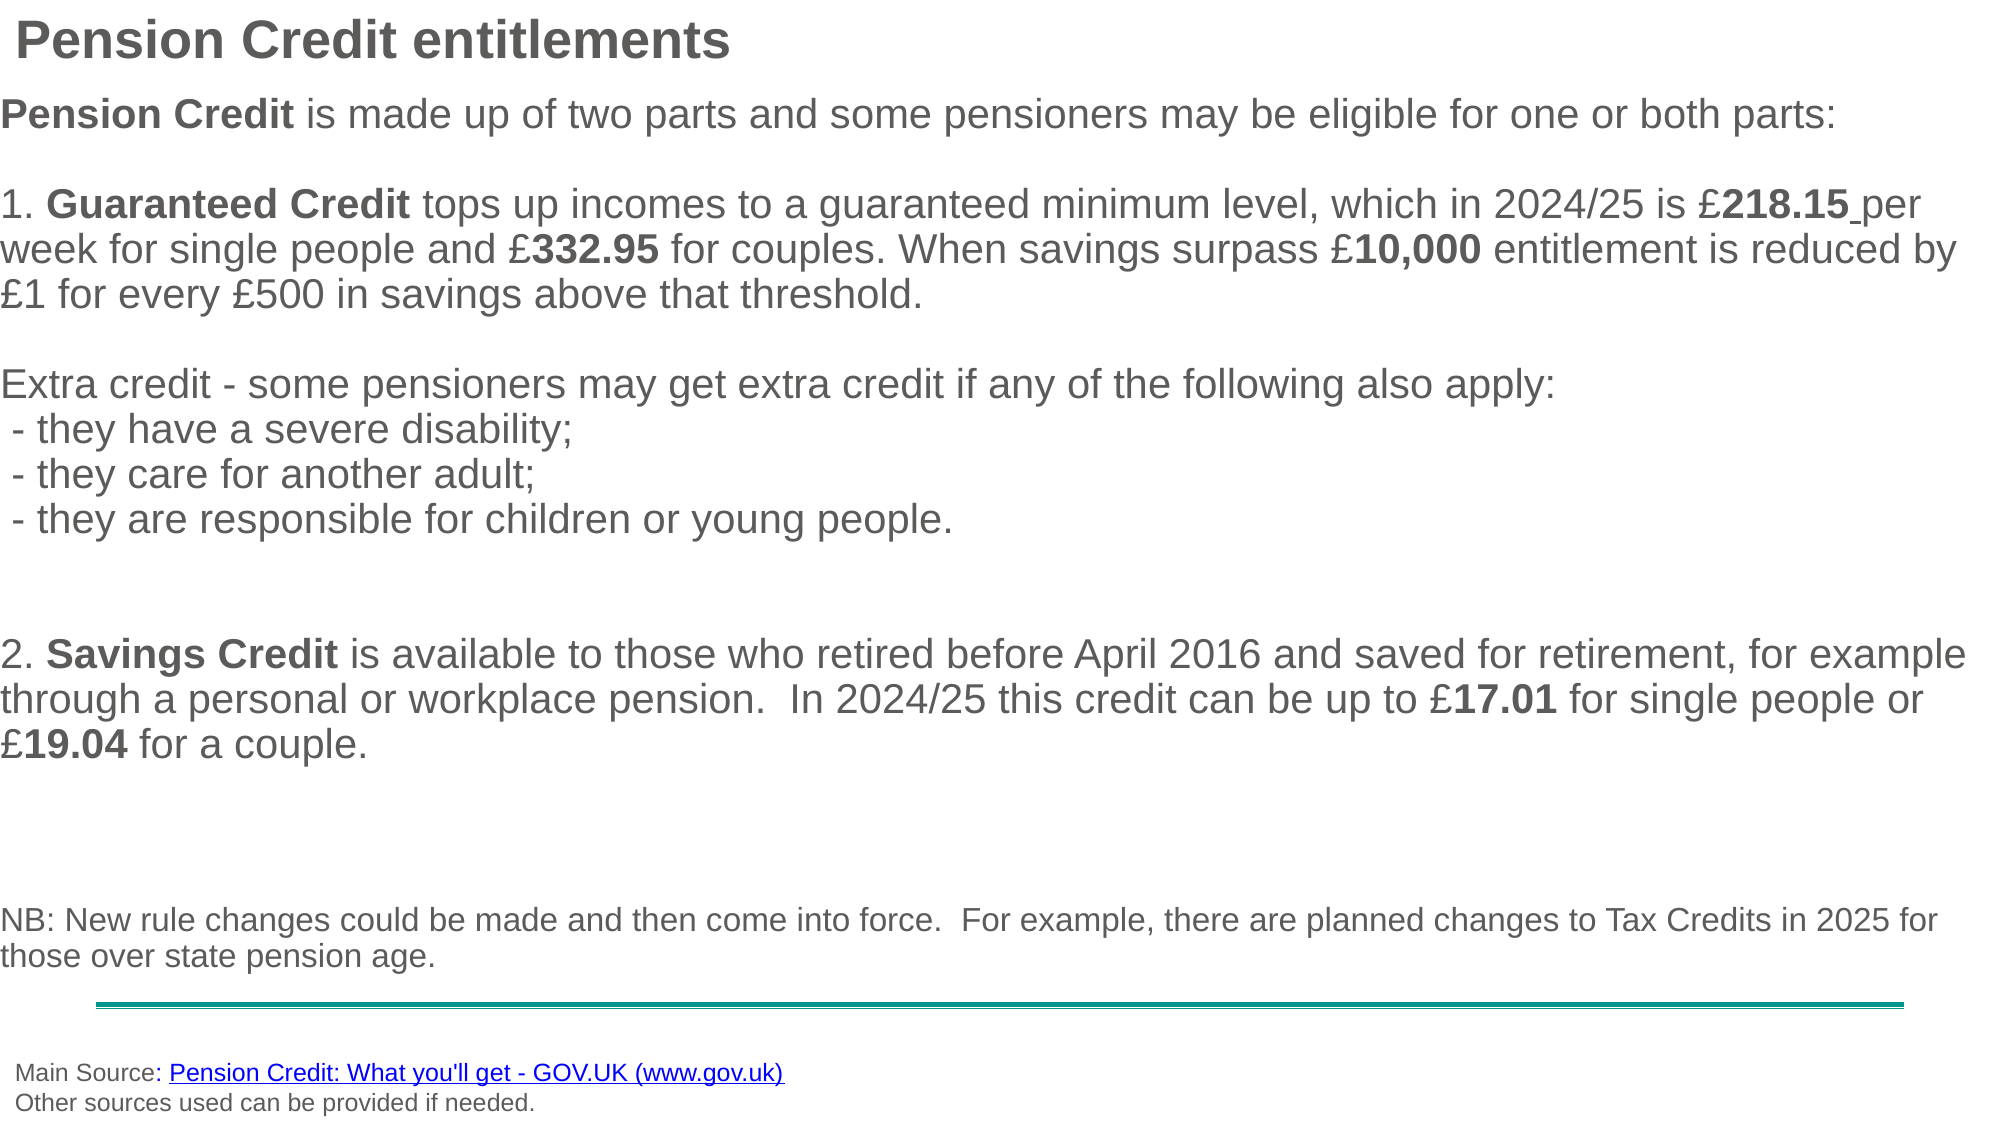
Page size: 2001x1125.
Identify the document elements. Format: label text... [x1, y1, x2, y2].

text_box Pension Credit is made up of two parts and some pensioners may be eligible for one or both parts: 1. Guaranteed Credit tops up incomes to a guaranteed minimum level, which in 2024/25 is £218.15 per week for single people and £332.95 for couples. When savings surpass £10,000 entitlement is reduced by £1 for every £500 in savings above that threshold. Extra credit - some pensioners may get extra credit if any of the following also apply: - they have a severe disability; - they care for another adult; - they are responsible for children or young people. 2. Savings Credit is available to those who retired before April 2016 and saved for retirement, for example through a personal or workplace pension. In 2024/25 this credit can be up to £17.01 for single people or £19.04 for a couple. NB: New rule changes could be made and then come into force. For example, there are planned changes to Tax Credits in 2025 for those over state pension age. [0, 92, 2000, 1008]
text_box Main Source: Pension Credit: What you'll get - GOV.UK (www.gov.uk) Other sources used can be provided if needed. [0, 1049, 826, 1124]
title Pension Credit entitlements [0, 0, 764, 92]
